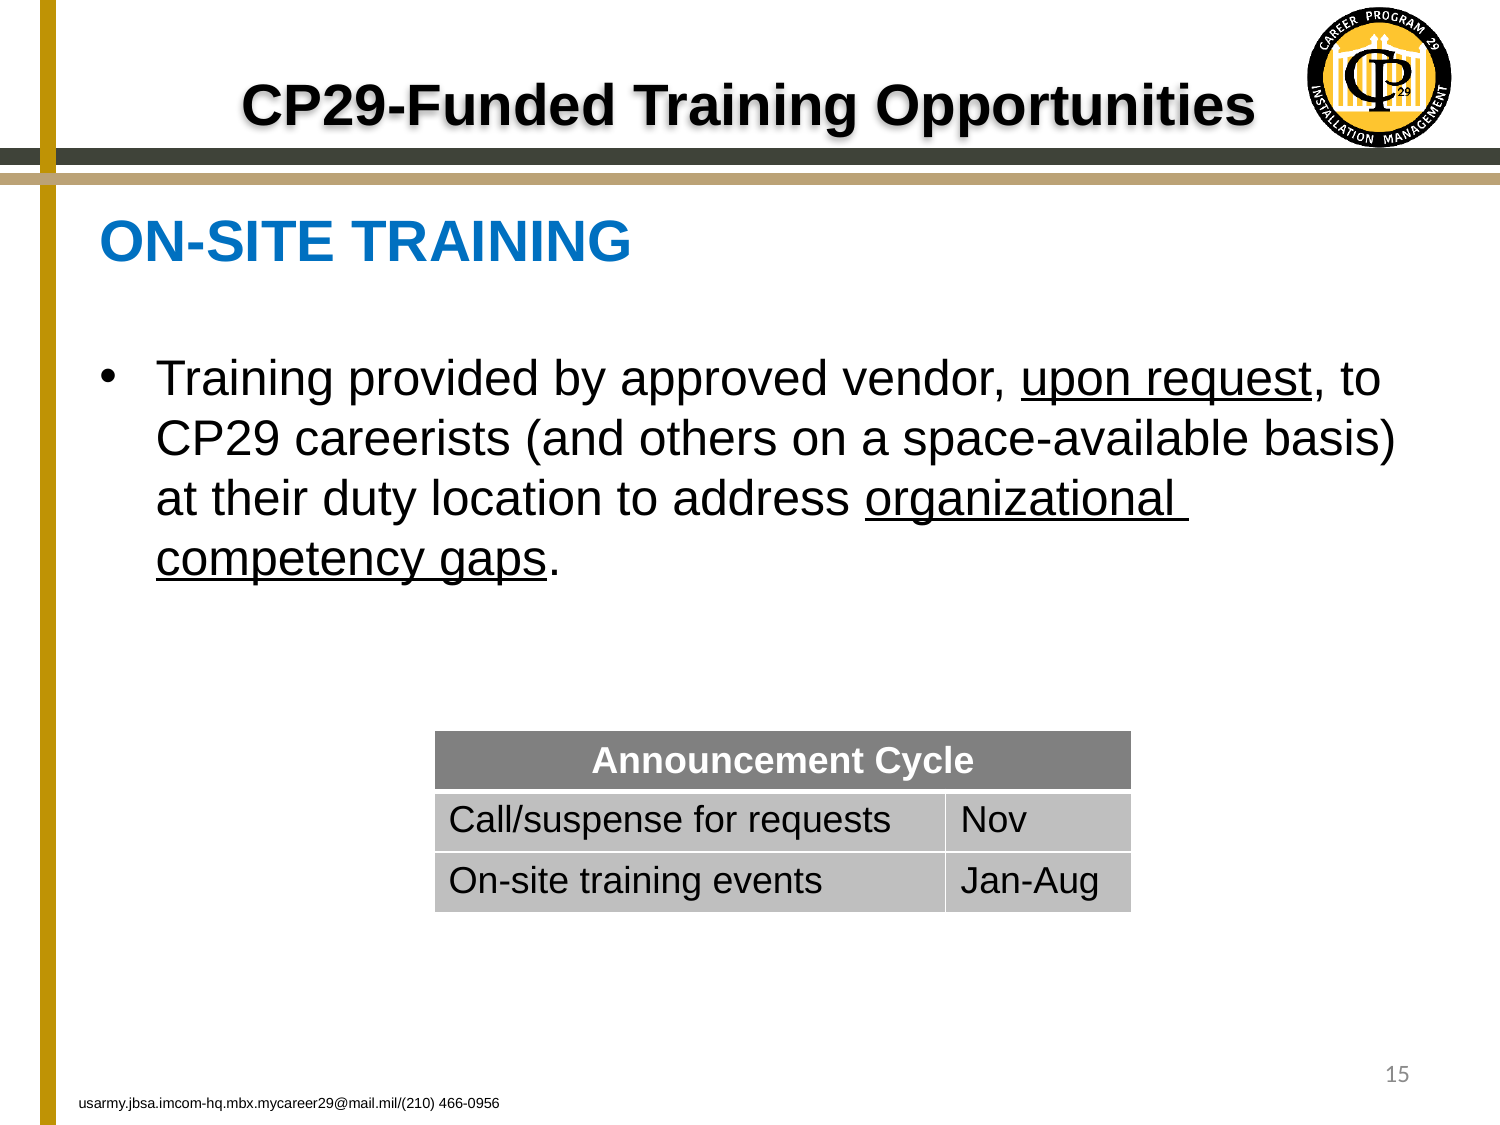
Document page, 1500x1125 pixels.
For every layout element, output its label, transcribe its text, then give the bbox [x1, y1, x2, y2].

picture [1303, 3, 1455, 151]
table_cell Call/suspense for requests [435, 794, 945, 851]
table_cell Jan-Aug [946, 853, 1131, 912]
table_cell Nov [946, 794, 1131, 851]
title CP29-Funded Training Opportunities [75, 8, 1425, 196]
table_header Announcement Cycle [435, 731, 1131, 789]
table_cell On-site training events [435, 853, 945, 912]
text_box ON-SITE TRAINING Training provided by approved vendor, upon request, to CP29 careerists (and others on a space-available basis) at their duty location to address organizational competency gaps. [84, 195, 1482, 683]
text_box usarmy.jbsa.imcom-hq.mbx.mycareer29@mail.mil/(210) 466-0956 [63, 1086, 628, 1119]
slide_number 15 [1074, 1042, 1425, 1103]
